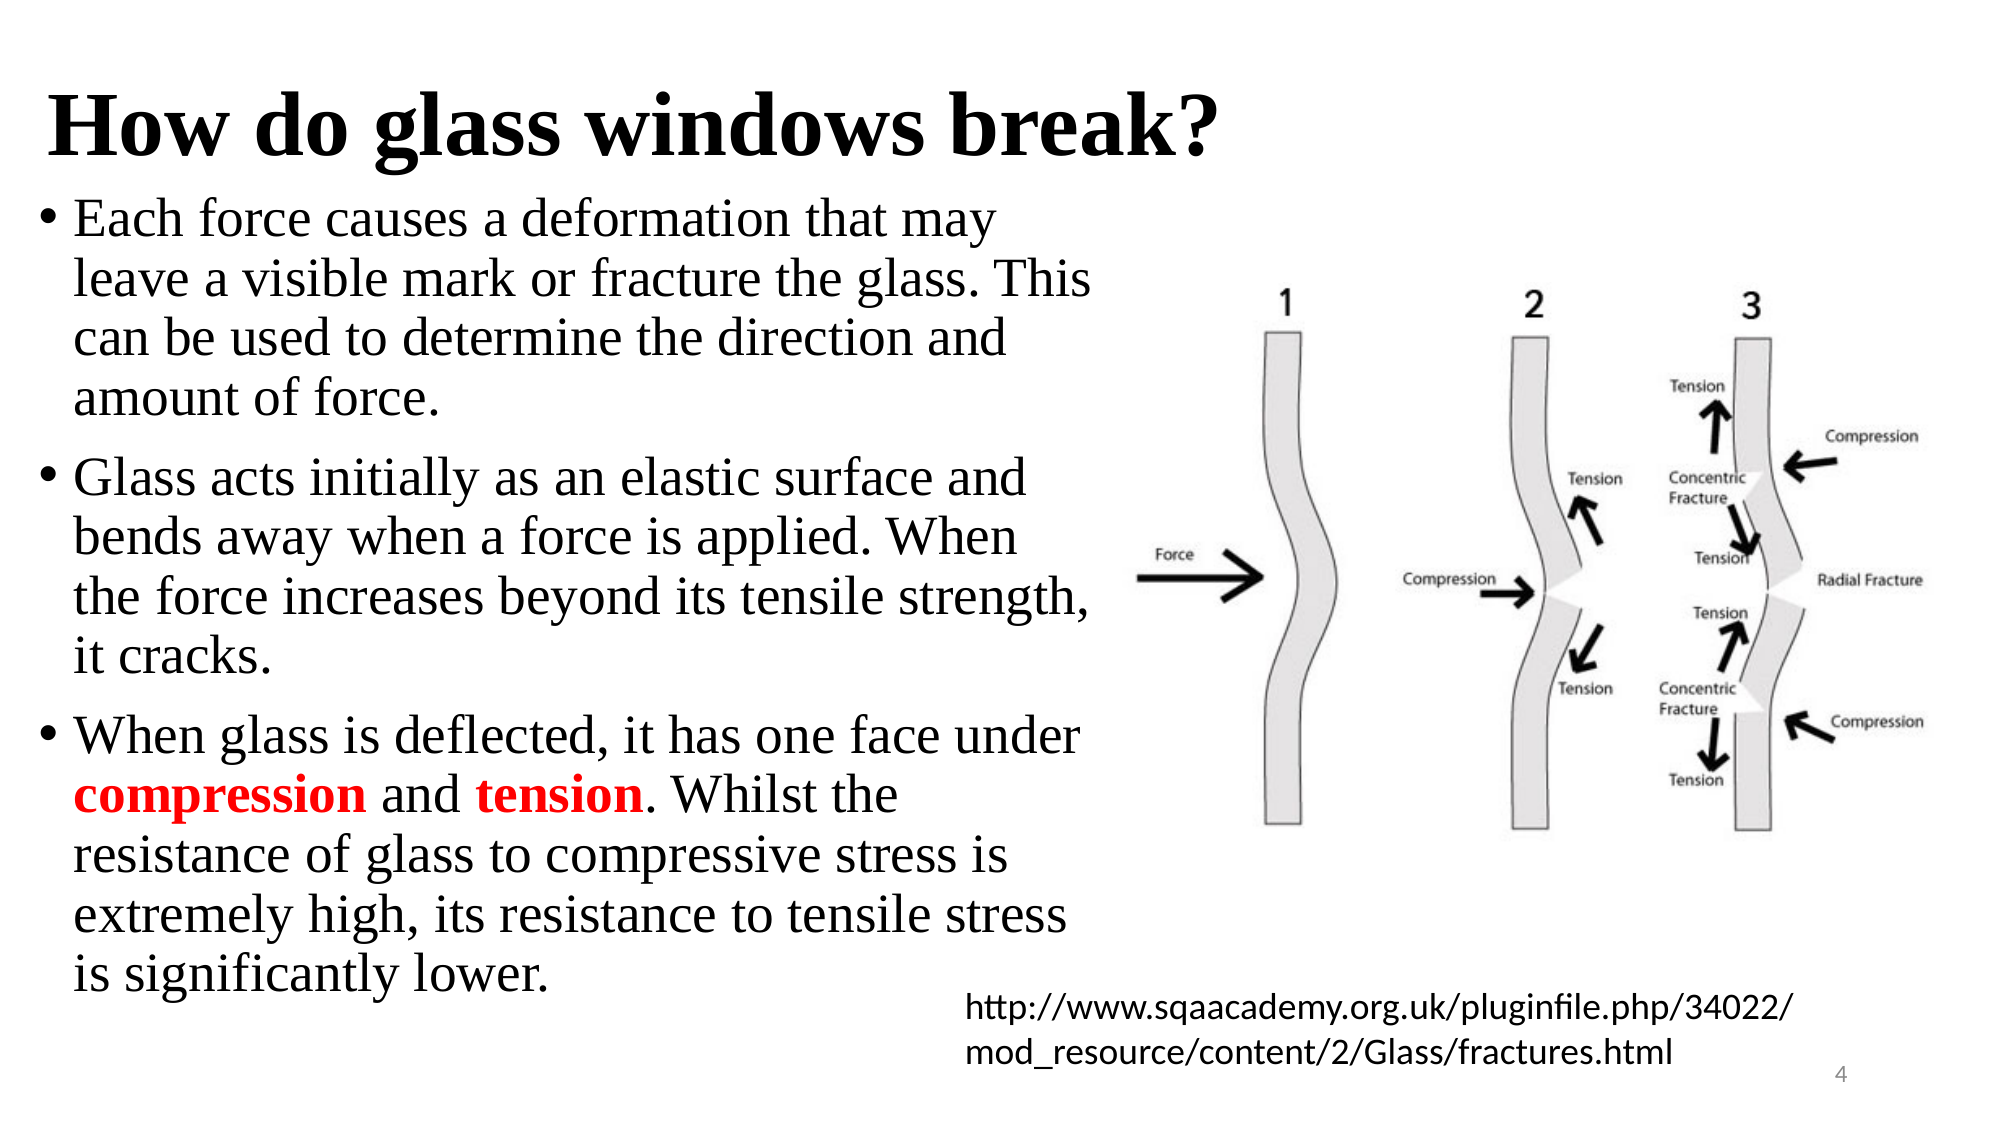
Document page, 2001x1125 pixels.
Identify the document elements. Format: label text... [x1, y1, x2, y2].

title How do glass windows break? [32, 16, 1757, 235]
list Each force causes a deformation that may leave a visible mark or fracture the glass. This can be used to determine the direction and amount of force. Glass acts initially as an elastic surface and bends away when a force is applied. When the force increases beyond its tensile strength, it cracks. When glass is deflected, it has one face under compression and tension. Whilst the resistance of glass to compressive stress is extremely high, its resistance to tensile stress is significantly lower. [23, 181, 1111, 1028]
slide_number 4 [1412, 1042, 1863, 1103]
picture [1110, 282, 1985, 882]
text_box http://www.sqaacademy.org.uk/pluginfile.php/34022/mod_resource/content/2/Glass/fractures.html [950, 974, 1950, 1080]
